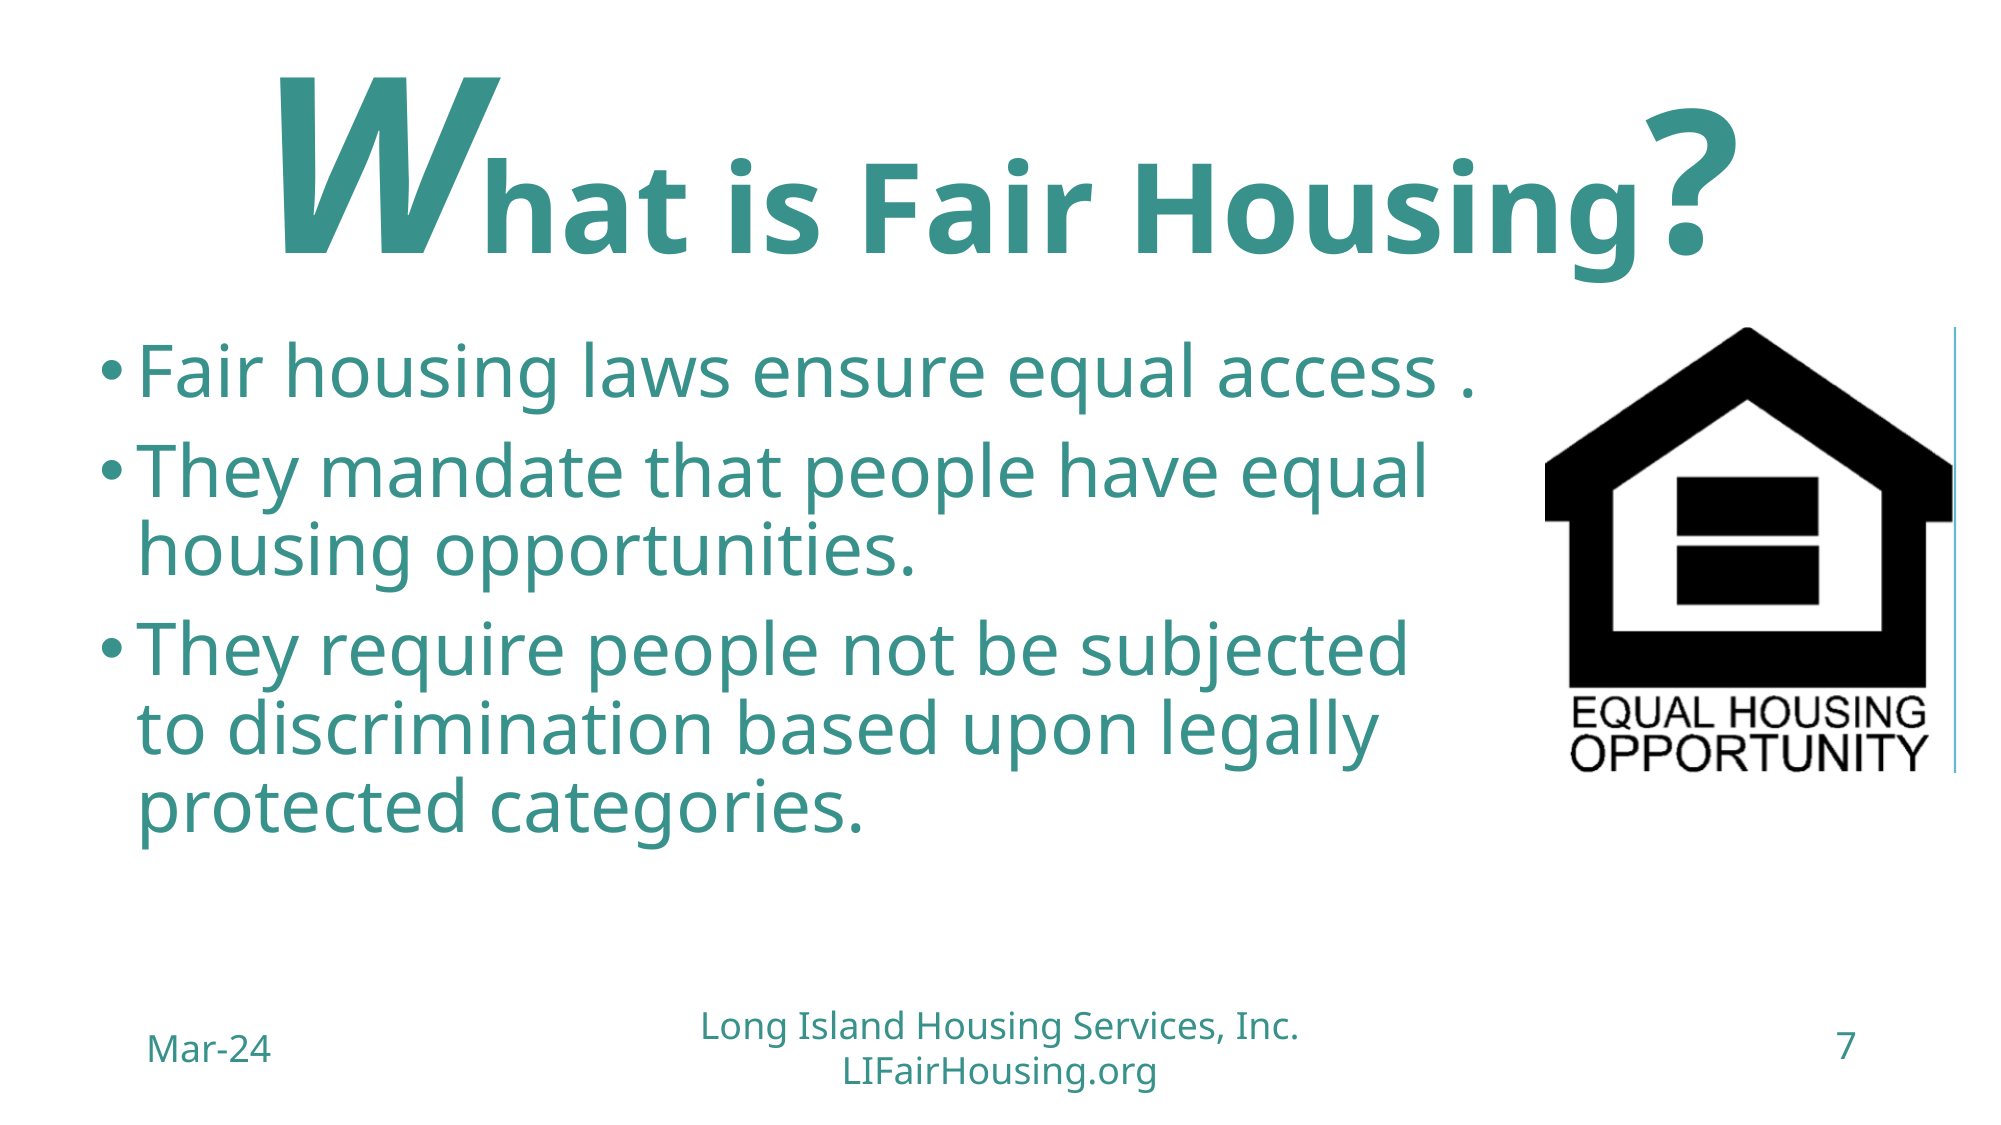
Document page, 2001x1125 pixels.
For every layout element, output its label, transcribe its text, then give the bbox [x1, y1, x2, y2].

slide_number 7 [1827, 1016, 1864, 1079]
text_box What is Fair Housing? [244, 0, 1756, 310]
list Fair housing laws ensure equal access . They mandate that people have equal housing opportunities. They require people not be subjected to discrimination based upon legally protected categories. [91, 326, 1492, 888]
text_box Long Island Housing Services, Inc. LIFairHousing.org [692, 994, 1308, 1099]
picture [1544, 327, 1957, 773]
text_box Mar-24 [138, 1017, 279, 1077]
